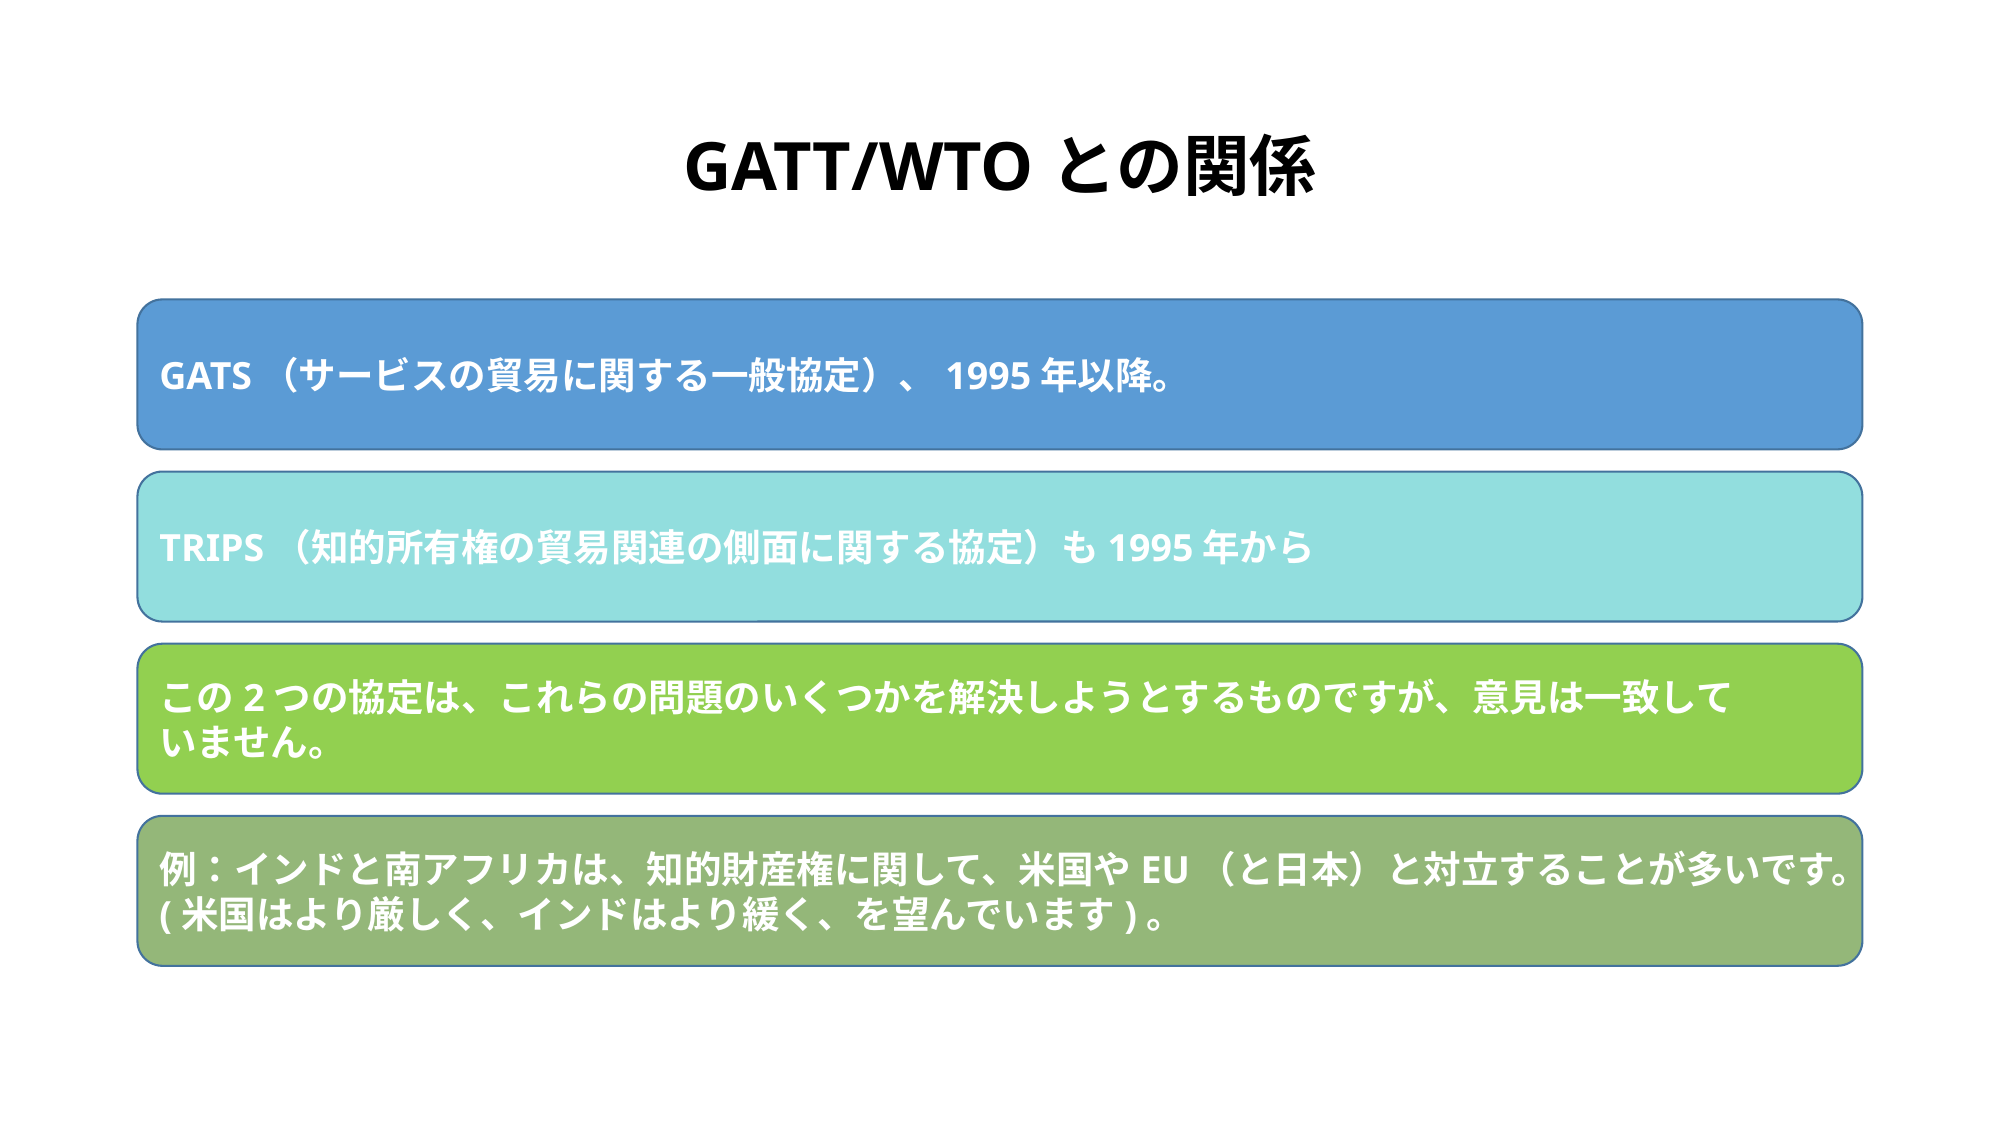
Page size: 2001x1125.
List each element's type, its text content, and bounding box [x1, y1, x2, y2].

text_box 例：インドと南アフリカは、知的財産権に関して、米国やEU（と日本）と対立することが多いです。(米国はより厳しく、インドはより緩く、を望んでいます)。 [136, 814, 1864, 967]
text_box TRIPS（知的所有権の貿易関連の側面に関する協定）も1995年から [136, 470, 1864, 623]
title GATT/WTOとの関係 [137, 59, 1863, 278]
text_box GATS（サービスの貿易に関する一般協定）、1995年以降。 [136, 298, 1864, 451]
text_box この2つの協定は、これらの問題のいくつかを解決しようとするものですが、意見は一致して いません。 [136, 642, 1864, 795]
